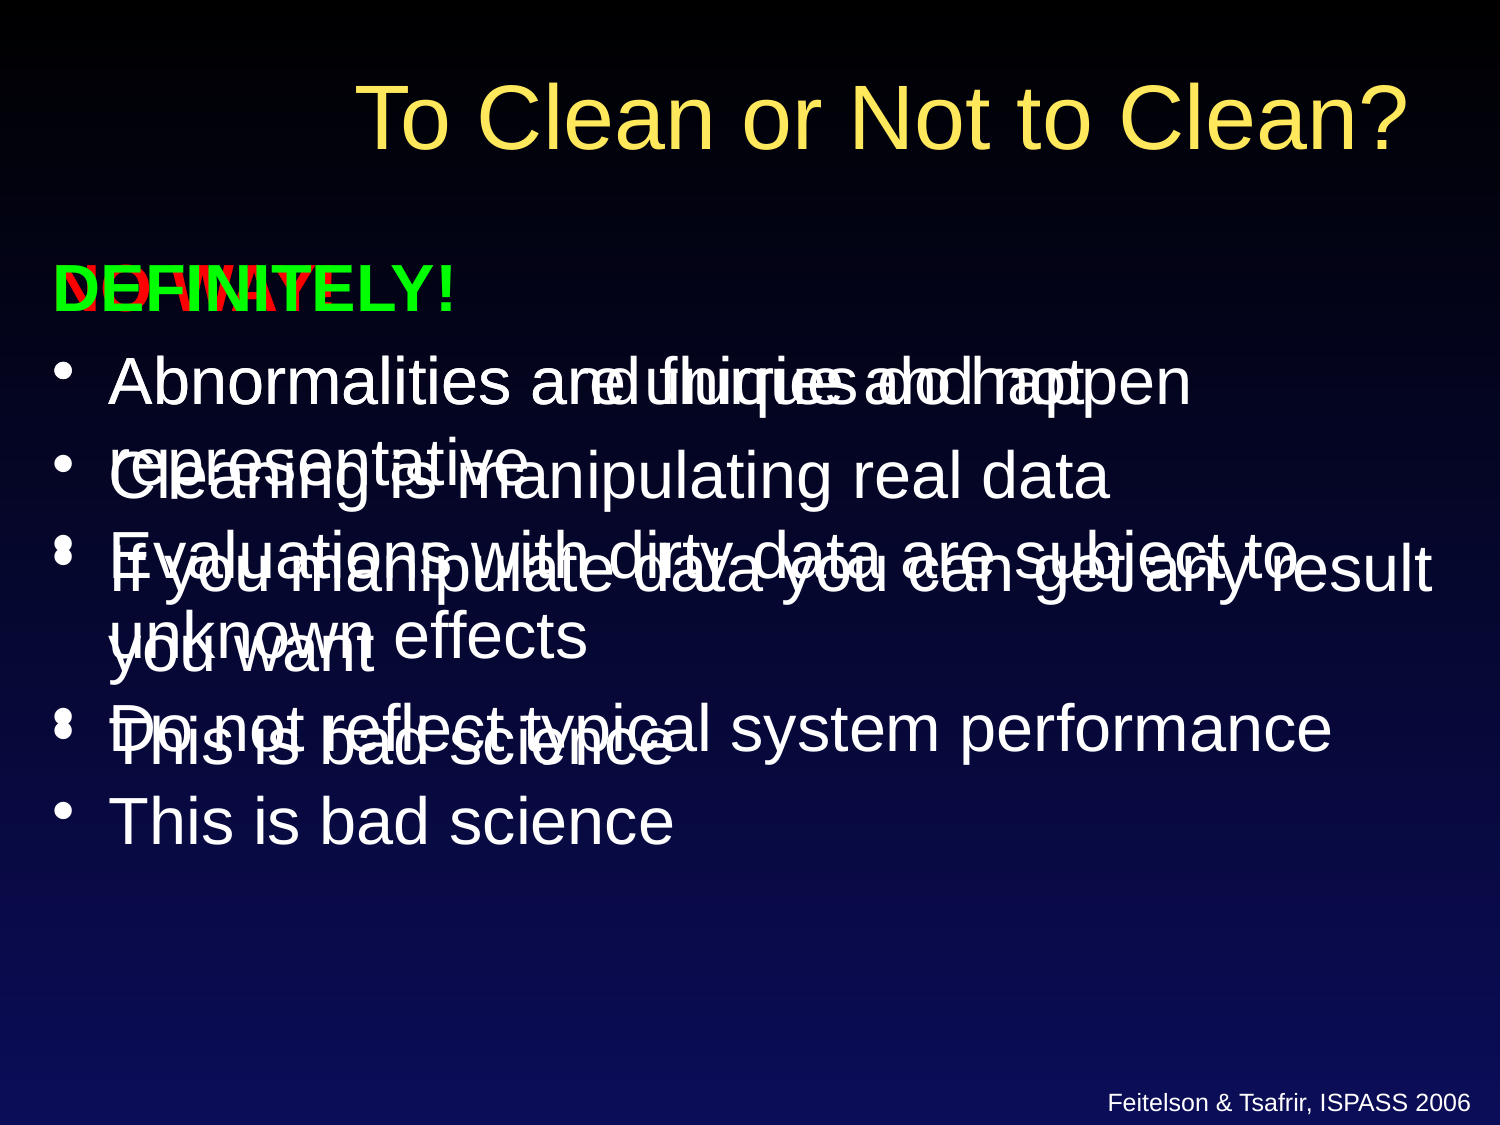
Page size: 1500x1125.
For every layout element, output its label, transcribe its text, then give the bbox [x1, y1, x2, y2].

list DEFINITELY! Abnormalities are unique and not representative Evaluations with dirty data are subject to unknown effects Do not reflect typical system performance This is bad science [37, 237, 1475, 1100]
text_box Feitelson & Tsafrir, ISPASS 2006 [1092, 1079, 1487, 1124]
title To Clean or Not to Clean? [75, 37, 1425, 188]
